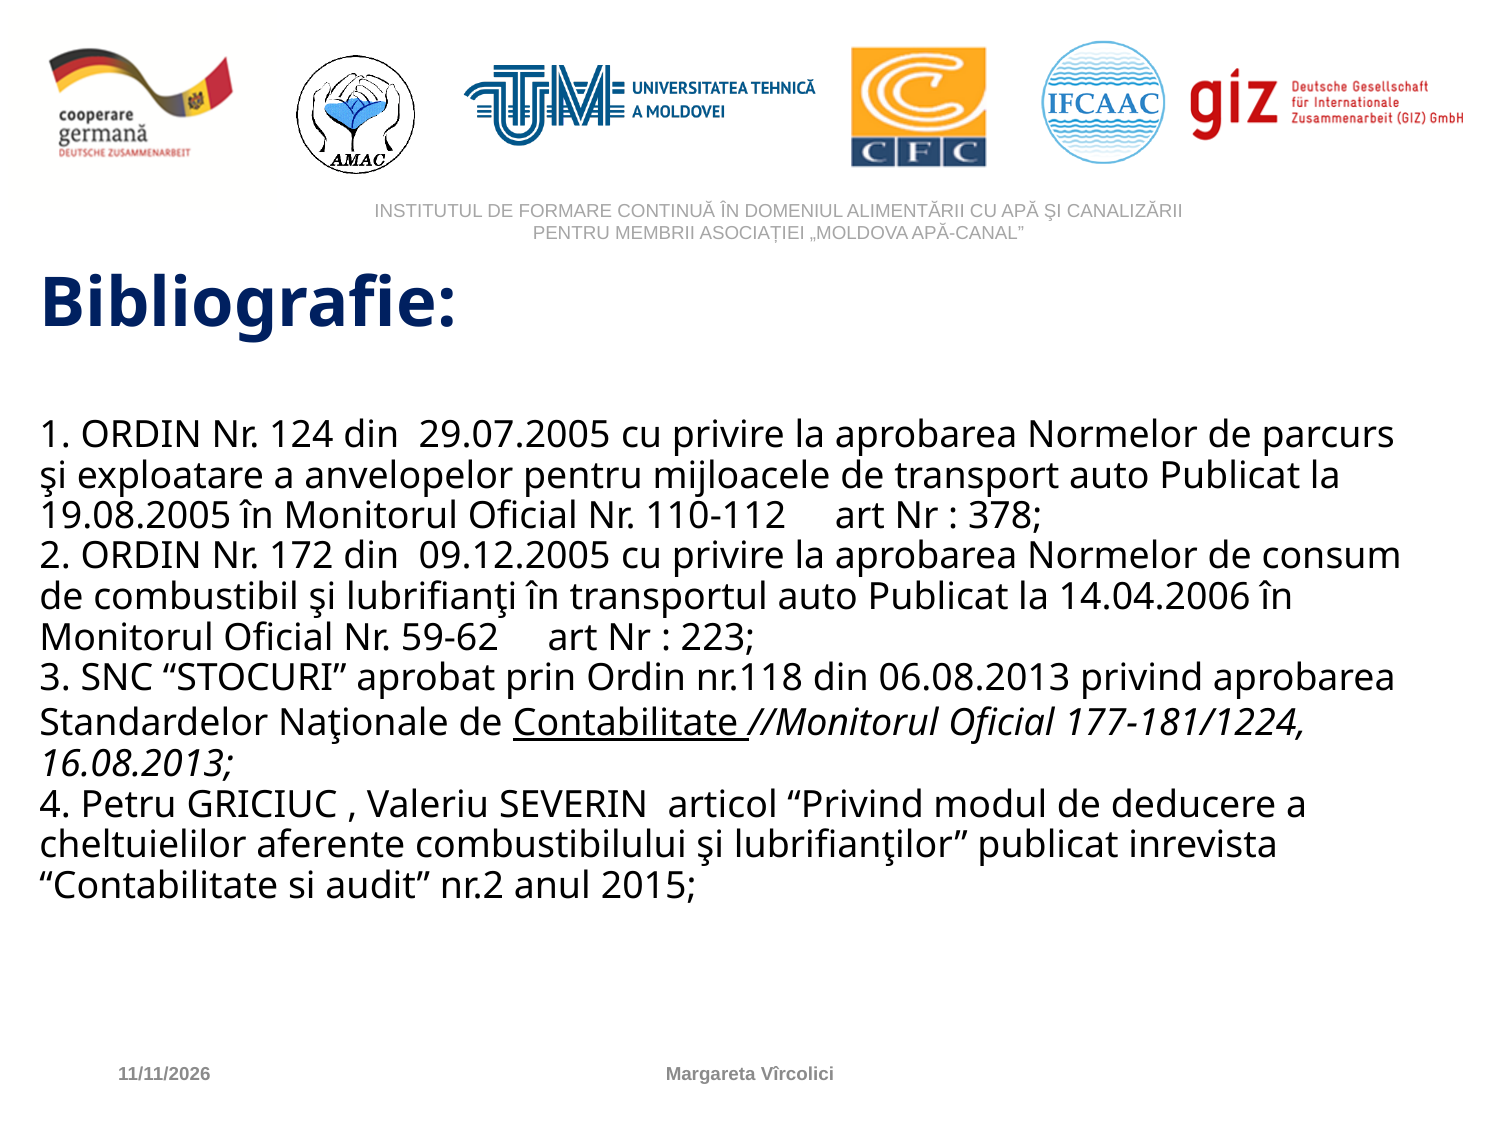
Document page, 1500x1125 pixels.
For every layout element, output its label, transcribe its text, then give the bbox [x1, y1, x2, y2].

picture [1034, 32, 1172, 170]
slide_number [103, 1042, 441, 1103]
picture [454, 59, 821, 152]
picture [8, 5, 277, 211]
picture [1179, 62, 1477, 154]
title Bibliografie: 1. ORDIN Nr. 124 din 29.07.2005 cu privire la aprobarea Normelor de parcurs şi exploatare a anvelopelor pentru mijloacele de transport auto Publicat la 19.08.2005 în Monitorul Oficial Nr. 110-112 art Nr : 378; 2. ORDIN Nr. 172 din 09.12.2005 cu privire la aprobarea Normelor de consum de combustibil şi lubrifianţi în transportul auto Publicat la 14.04.2006 în Monitorul Oficial Nr. 59-62 art Nr : 223; 3. SNC “STOCURI” aprobat prin Ordin nr.118 din 06.08.2013 privind aprobarea Standardelor Naţionale de Contabilitate //Monitorul Oficial 177-181/1224, 16.08.2013; 4. Petru GRICIUC , Valeriu SEVERIN articol “Privind modul de deducere a cheltuielilor aferente combustibilului şi lubrifianţilor” publicat inrevista “Contabilitate si audit” nr.2 anul 2015; [24, 302, 1475, 1028]
footer Margareta Vîrcolici [496, 1042, 1004, 1103]
picture [849, 37, 991, 179]
picture [296, 55, 415, 174]
text_box INSTITUTUL DE FORMARE CONTINUĂ ÎN DOMENIUL ALIMENTĂRII CU APĂ ŞI CANALIZĂRII PENTRU MEMBRII ASOCIAȚIEI „MOLDOVA APĂ-CANAL” [190, 171, 1366, 251]
